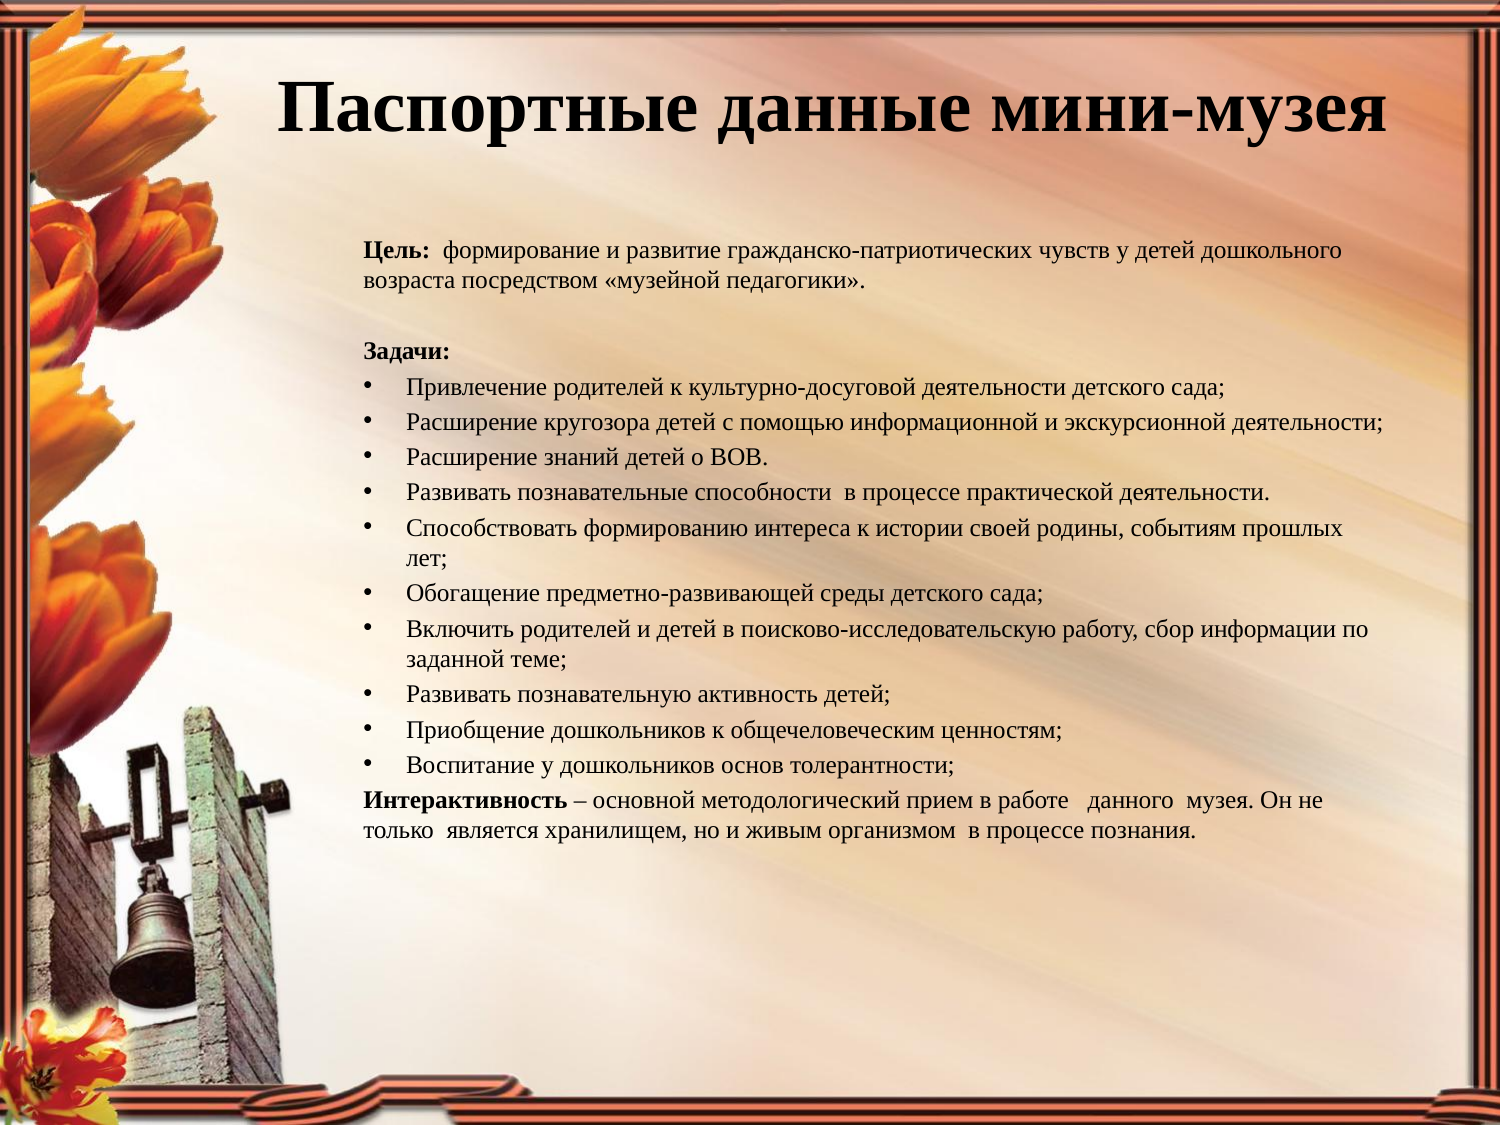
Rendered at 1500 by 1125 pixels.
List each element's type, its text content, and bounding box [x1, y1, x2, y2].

title Паспортные данные мини-музея [147, 42, 1461, 231]
picture [0, 0, 1500, 1125]
list Цель: формирование и развитие гражданско-патриотических чувств у детей дошкольного возраста посредством «музейной педагогики». Задачи: Привлечение родителей к культурно-досуговой деятельности детского сада; Расширение кругозора детей с помощью информационной и экскурсионной деятельности; Расширение знаний детей о ВОВ. Развивать познавательные способности в процессе практической деятельности. Способствовать формированию интереса к истории своей родины, событиям прошлых лет; Обогащение предметно-развивающей среды детского сада; Включить родителей и детей в поисково-исследовательскую работу, сбор информации по заданной теме; Развивать познавательную активность детей; Приобщение дошкольников к общечеловеческим ценностям; Воспитание у дошкольников основ толерантности; Интерактивность – основной методологический прием в работе данного музея. Он не только является хранилищем, но и живым организмом в процессе познания. [348, 196, 1400, 905]
